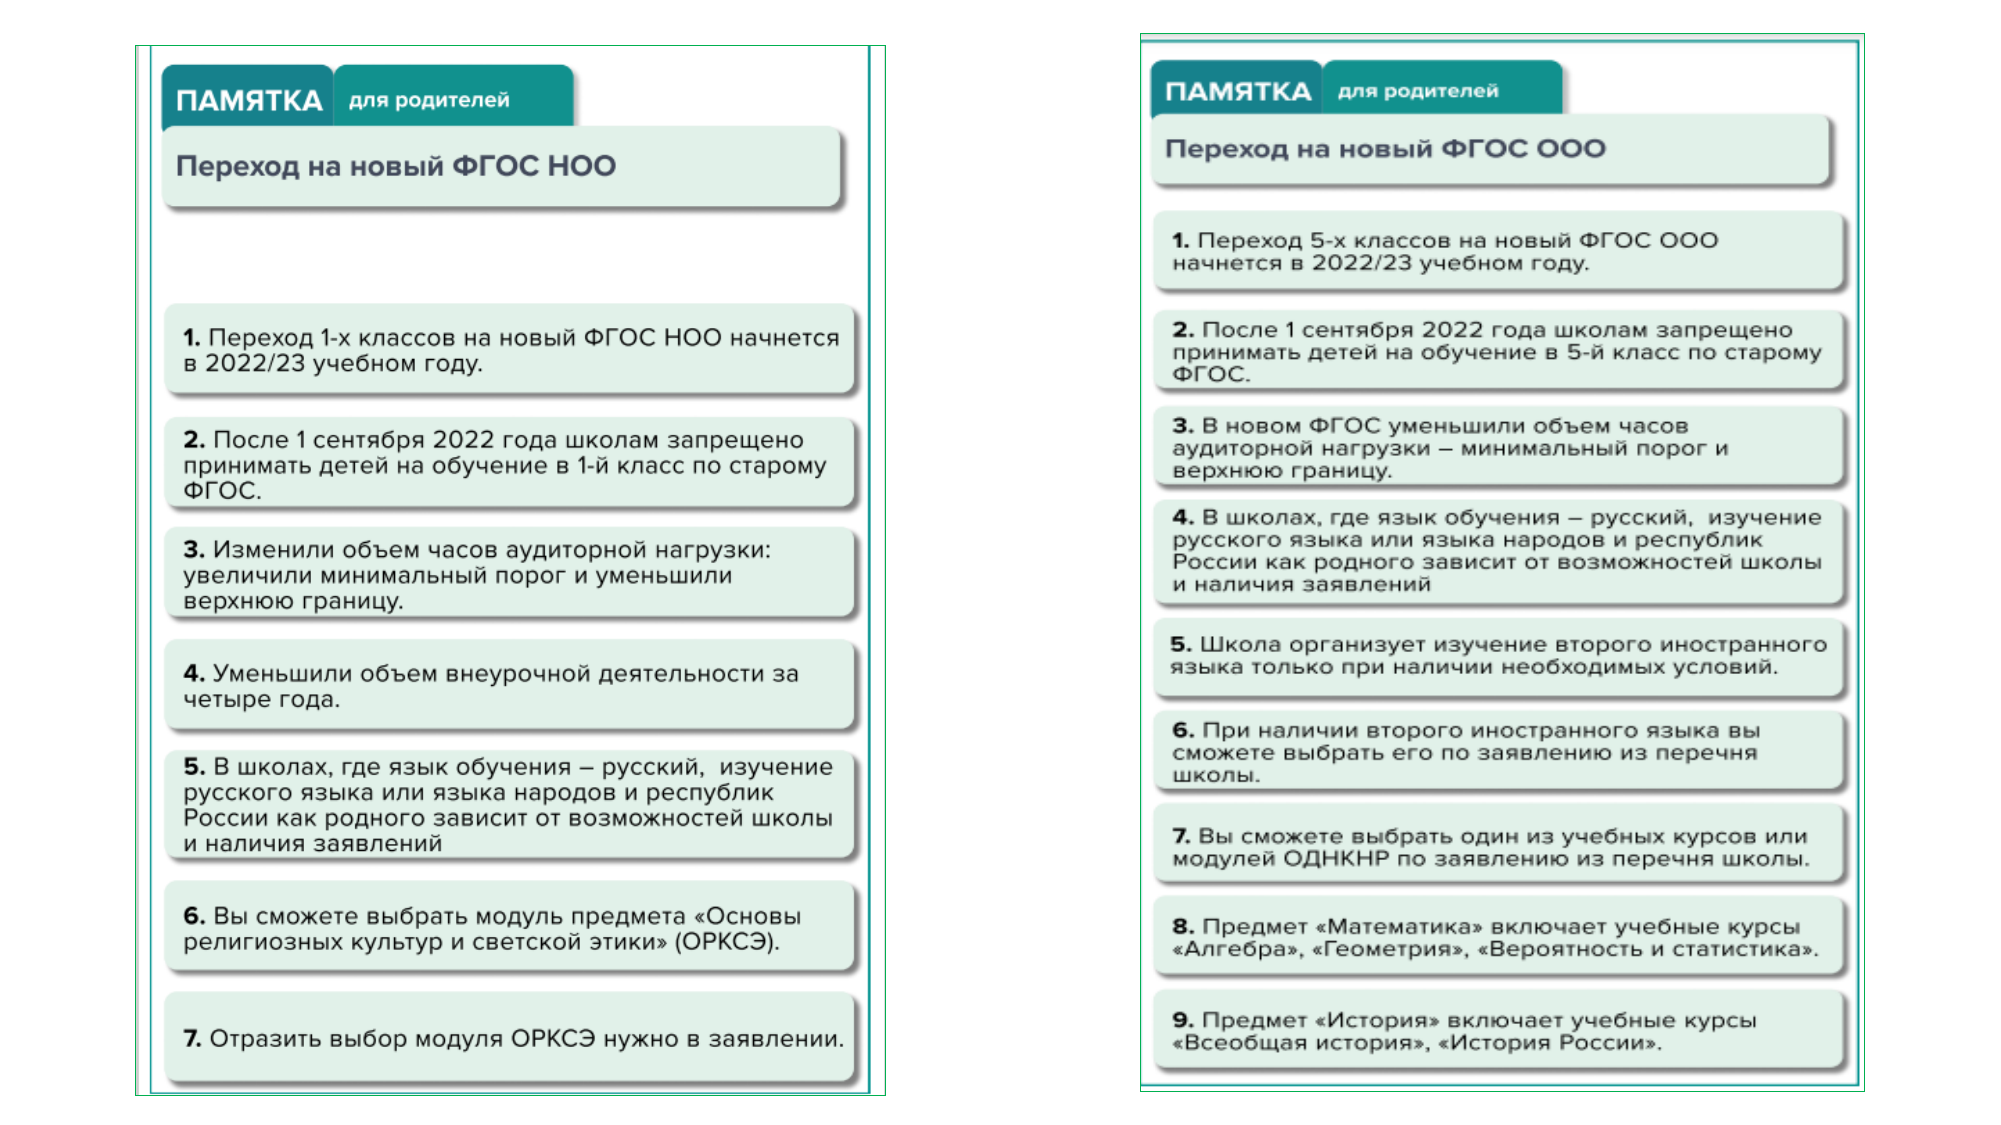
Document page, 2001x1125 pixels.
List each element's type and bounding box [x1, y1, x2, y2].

picture [1140, 33, 1864, 1092]
picture [135, 45, 886, 1096]
